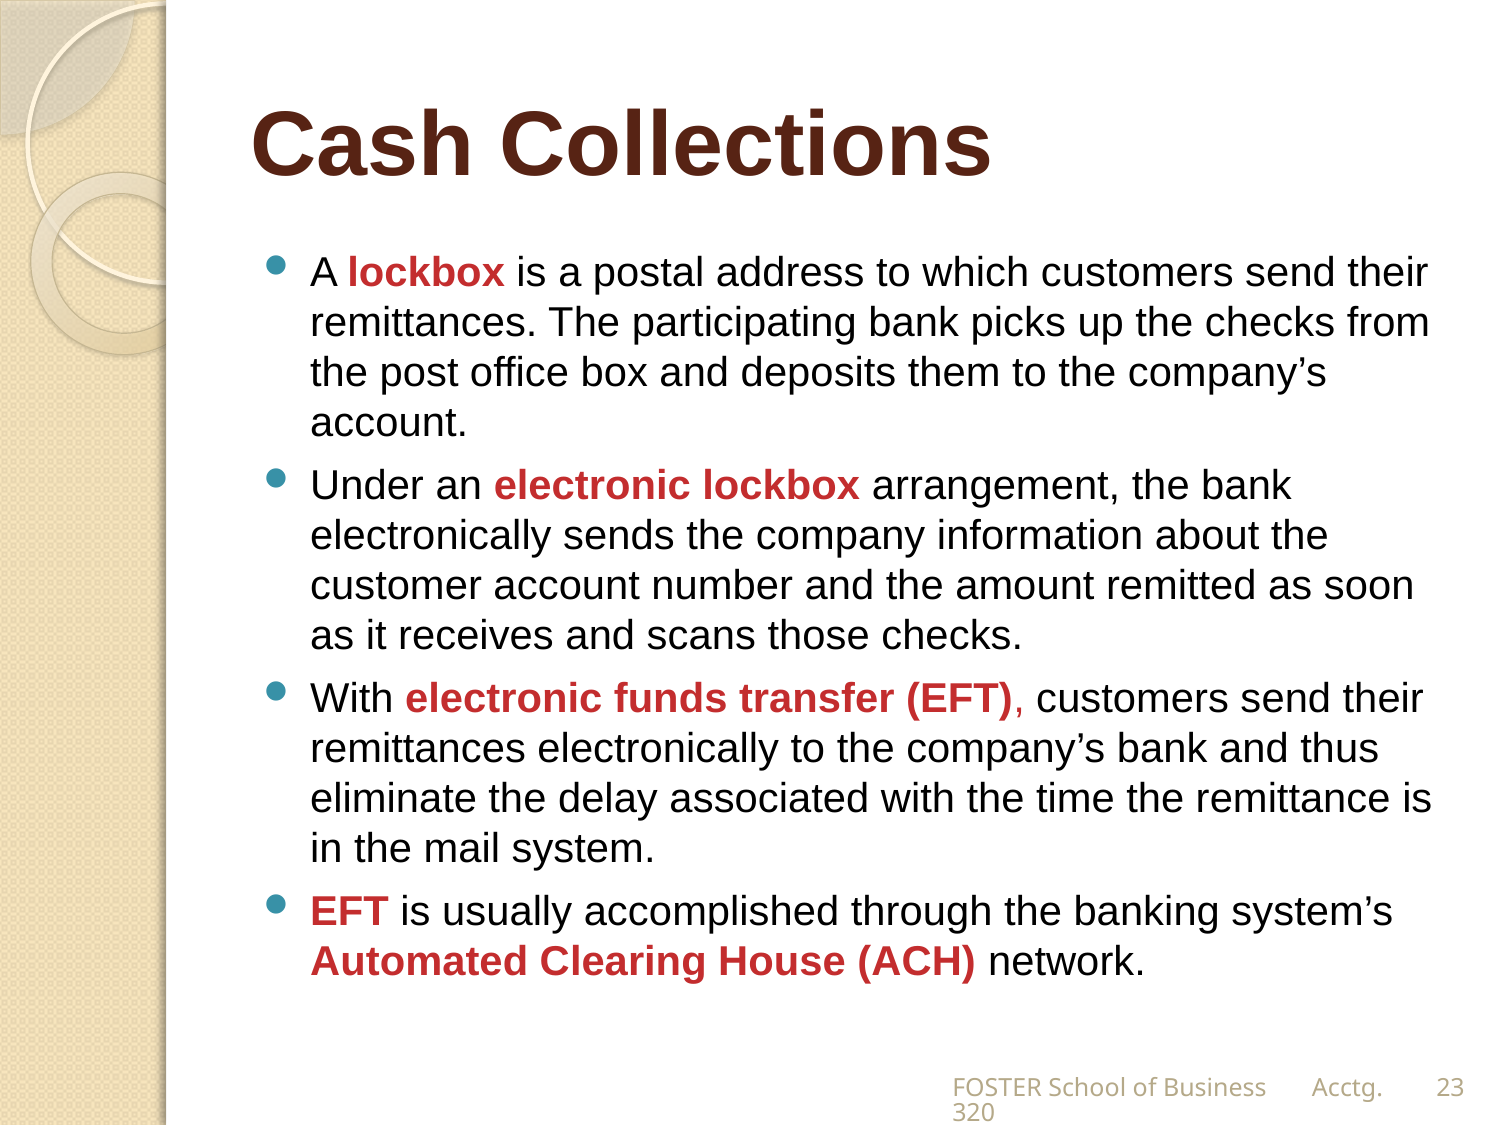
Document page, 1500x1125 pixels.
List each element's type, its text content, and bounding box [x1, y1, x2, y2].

title Cash Collections [235, 45, 1466, 233]
slide_number 23 [1413, 1034, 1488, 1113]
footer FOSTER School of Business Acctg.320 [937, 1034, 1413, 1113]
list A lockbox is a postal address to which customers send their remittances. The participating bank picks up the checks from the post office box and deposits them to the company’s account. Under an electronic lockbox arrangement, the bank electronically sends the company information about the customer account number and the amount remitted as soon as it receives and scans those checks. With electronic funds transfer (EFT), customers send their remittances electronically to the company’s bank and thus eliminate the delay associated with the time the remittance is in the mail system. EFT is usually accomplished through the banking system’s Automated Clearing House (ACH) network. [235, 237, 1466, 1025]
